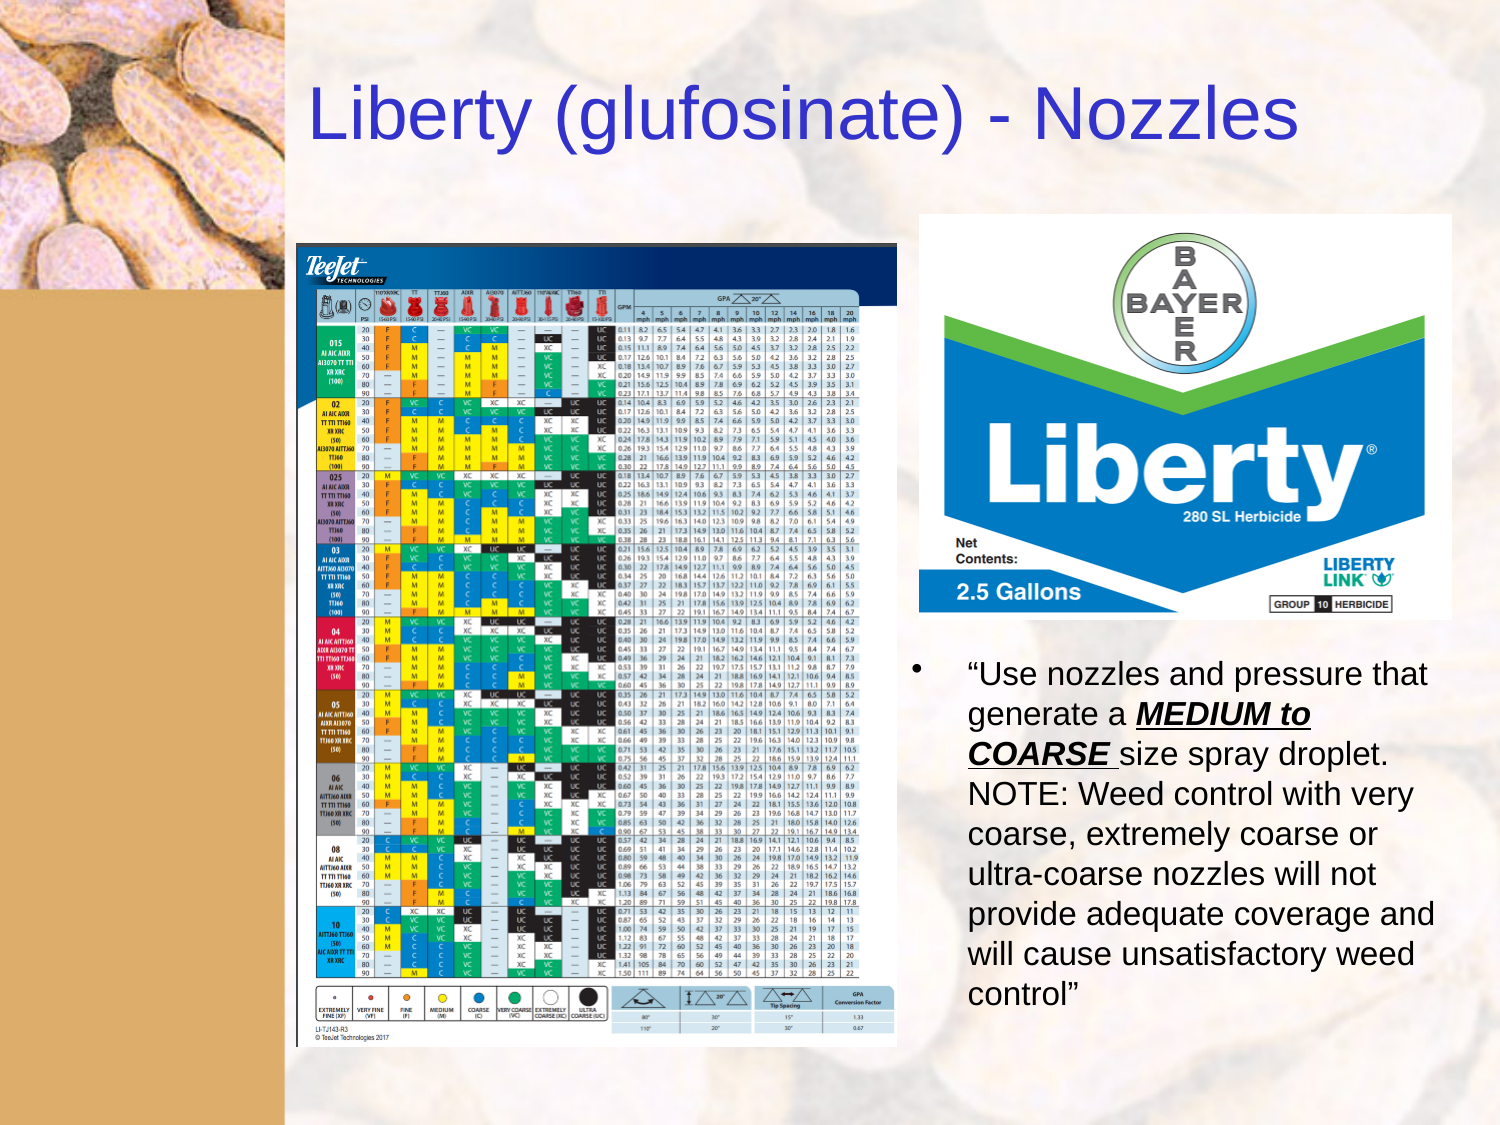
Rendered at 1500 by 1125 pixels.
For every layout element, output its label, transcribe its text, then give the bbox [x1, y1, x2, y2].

title Liberty (glufosinate) - Nozzles [292, 15, 1489, 204]
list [919, 214, 1452, 621]
picture [0, 0, 1500, 1125]
list “Use nozzles and pressure that generate a MEDIUM to COARSE size spray droplet. NOTE: Weed control with very coarse, extremely coarse or ultra-coarse nozzles will not provide adequate coverage and will cause unsatisfactory weed control” [900, 645, 1476, 1051]
